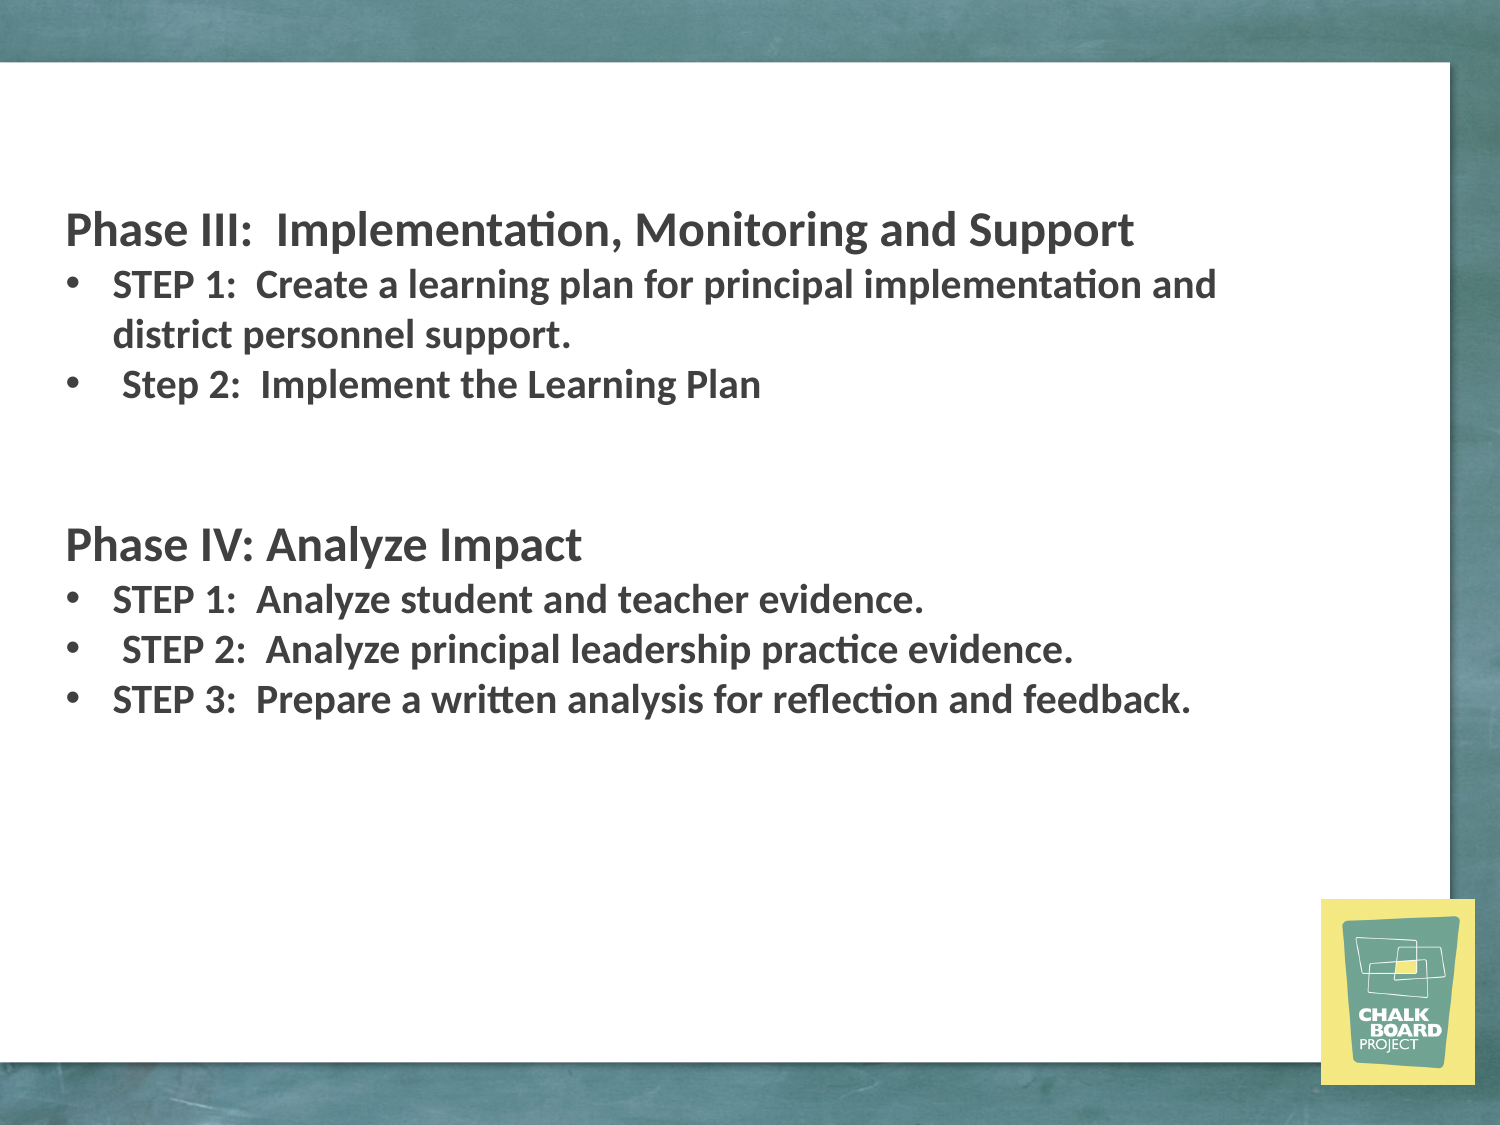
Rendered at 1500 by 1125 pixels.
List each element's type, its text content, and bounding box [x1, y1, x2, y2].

picture [0, 0, 1500, 1125]
text_box Phase III: Implementation, Monitoring and Support STEP 1: Create a learning plan for principal implementation and district personnel support. Step 2: Implement the Learning Plan Phase IV: Analyze Impact STEP 1: Analyze student and teacher evidence. STEP 2: Analyze principal leadership practice evidence. STEP 3: Prepare a written analysis for reflection and feedback. [50, 69, 1327, 820]
